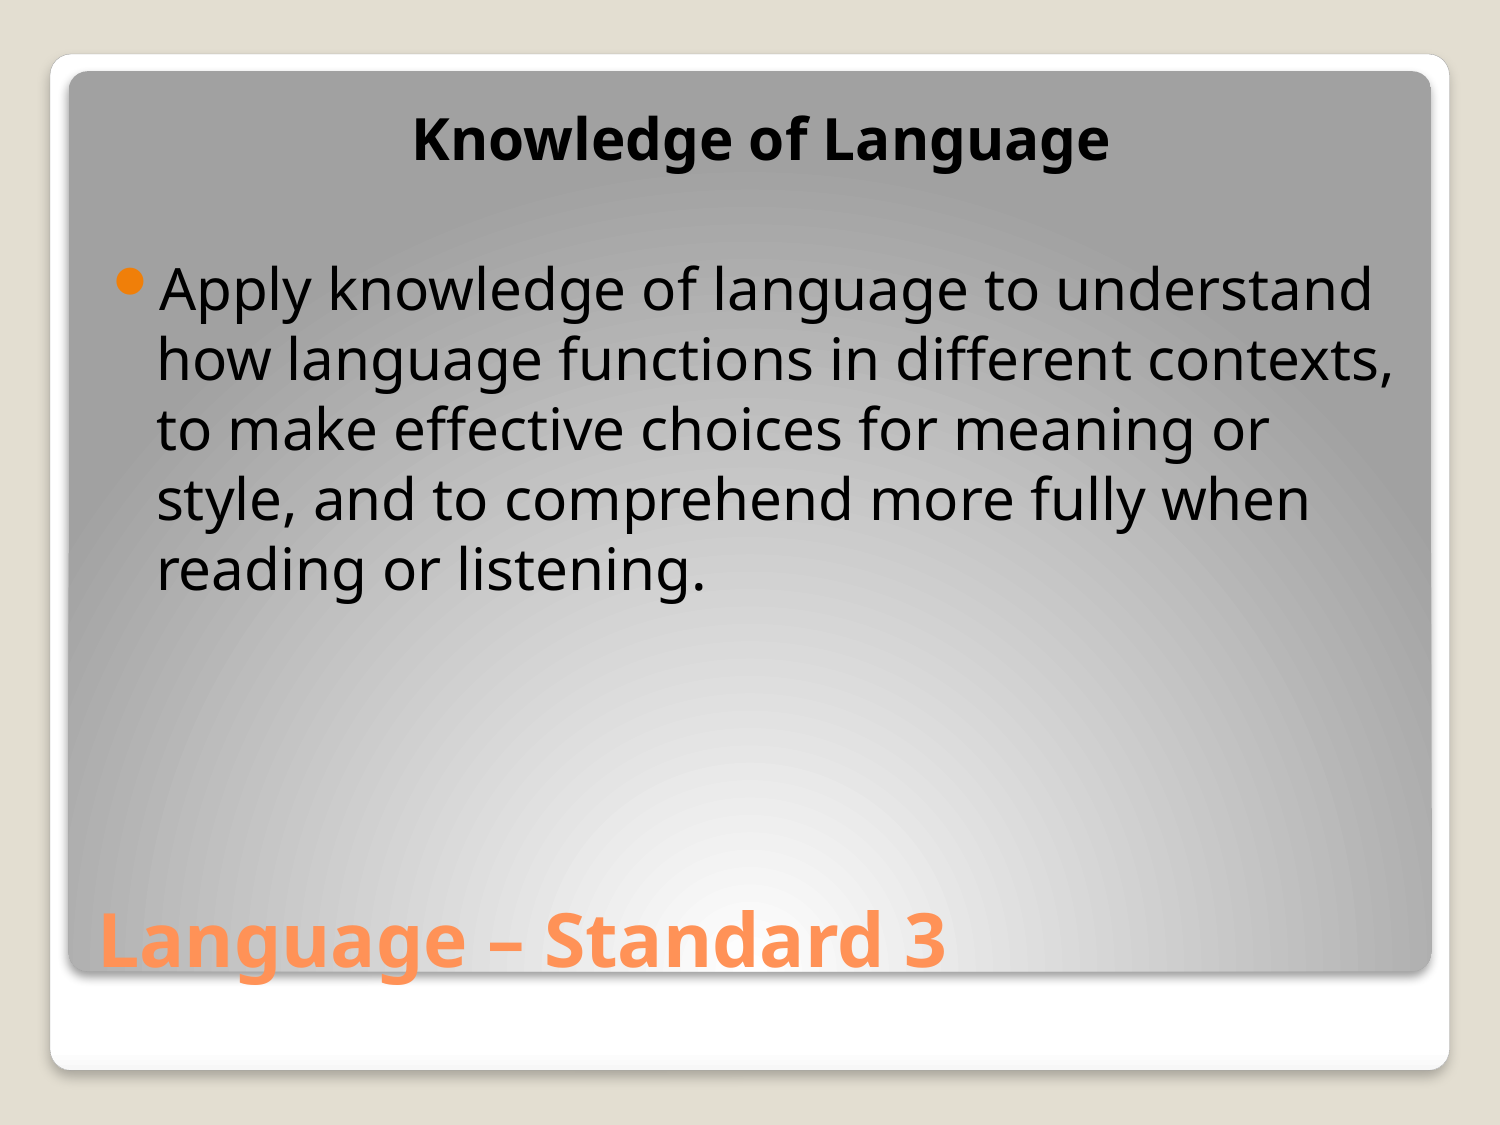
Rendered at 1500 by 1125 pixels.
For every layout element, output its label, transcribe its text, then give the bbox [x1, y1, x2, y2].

title Language – Standard 3 [82, 817, 1425, 990]
list Knowledge of Language Apply knowledge of language to understand how language functions in different contexts, to make effective choices for meaning or style, and to comprehend more fully when reading or listening. [82, 86, 1425, 774]
